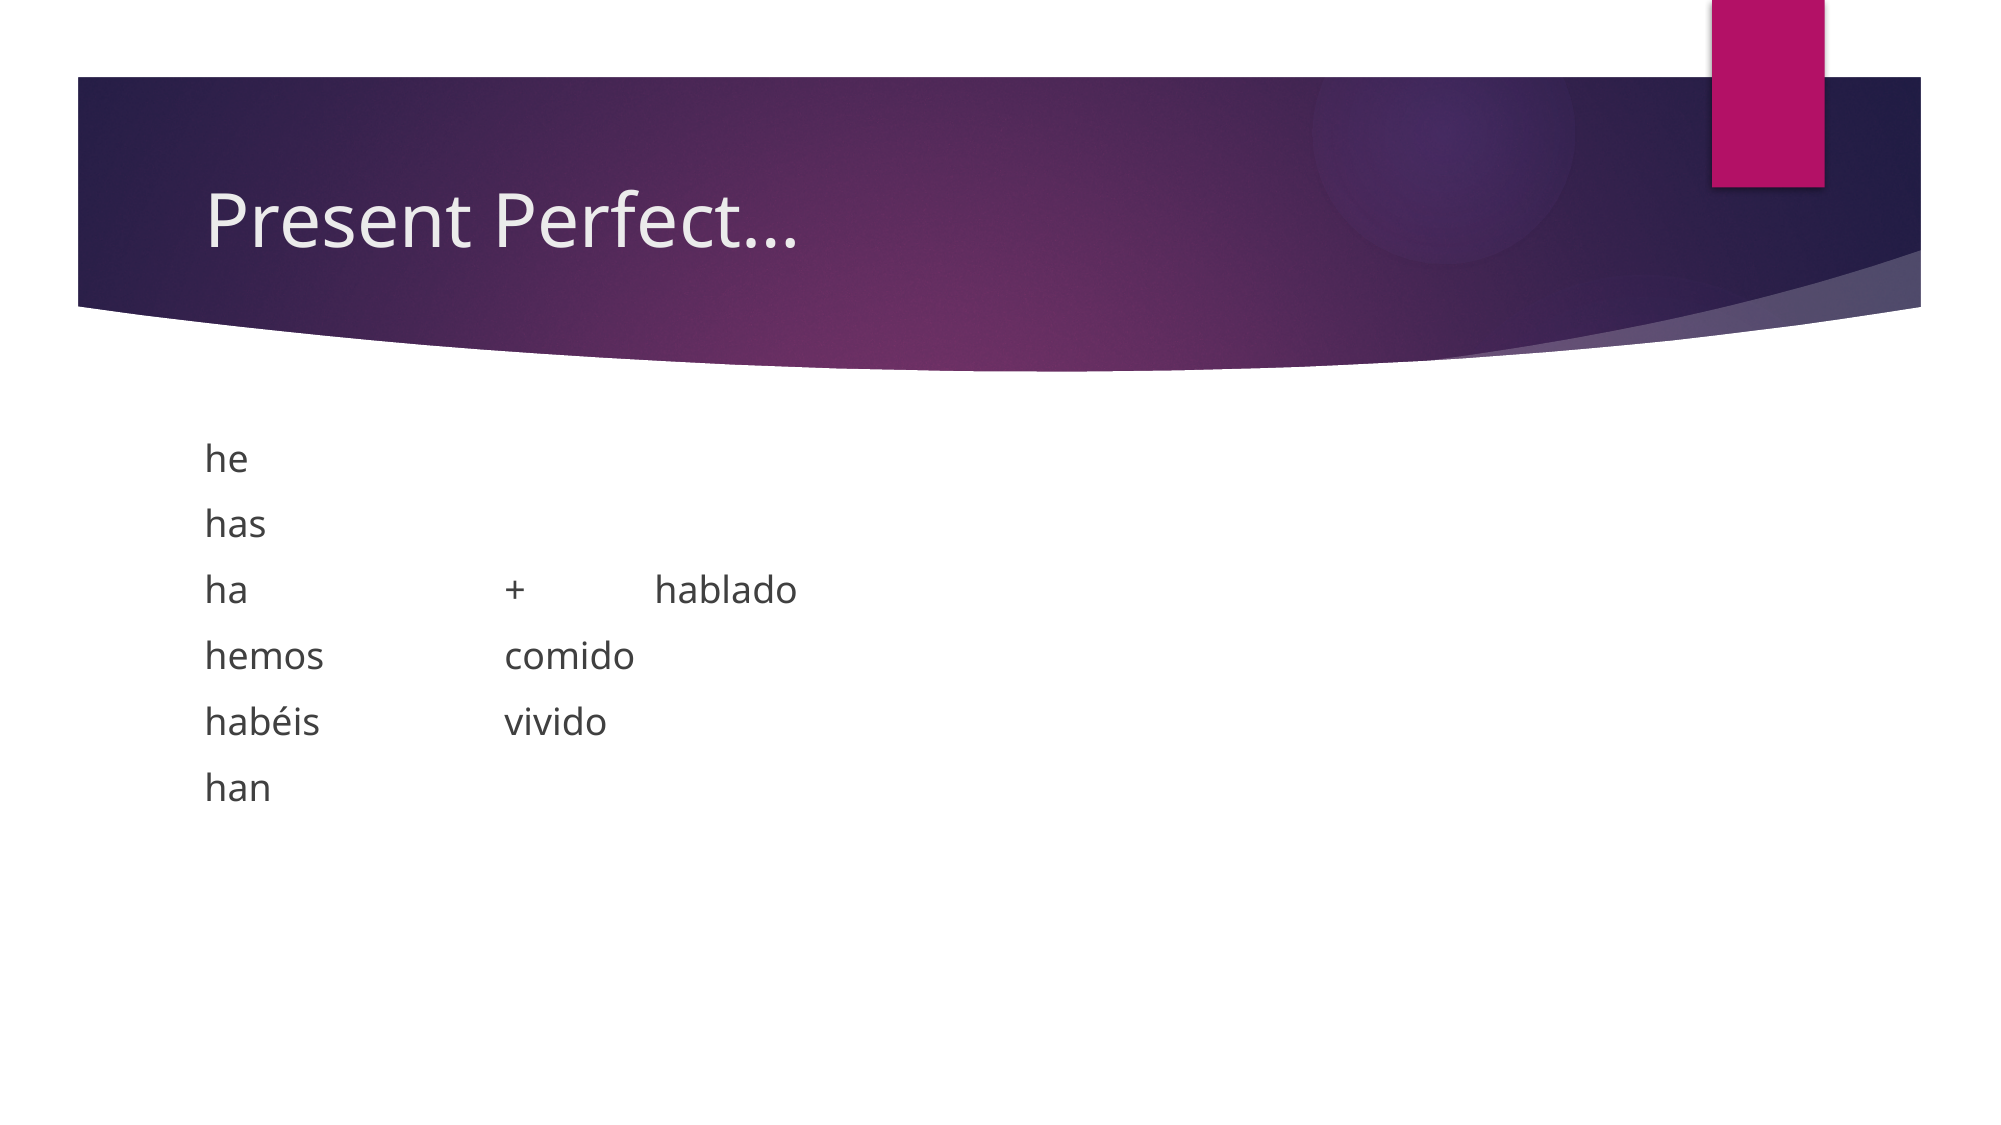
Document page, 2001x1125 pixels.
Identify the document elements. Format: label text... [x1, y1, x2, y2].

title Present Perfect… [189, 159, 1627, 276]
list he has ha + hablado hemos comido habéis vivido han [189, 427, 1638, 988]
